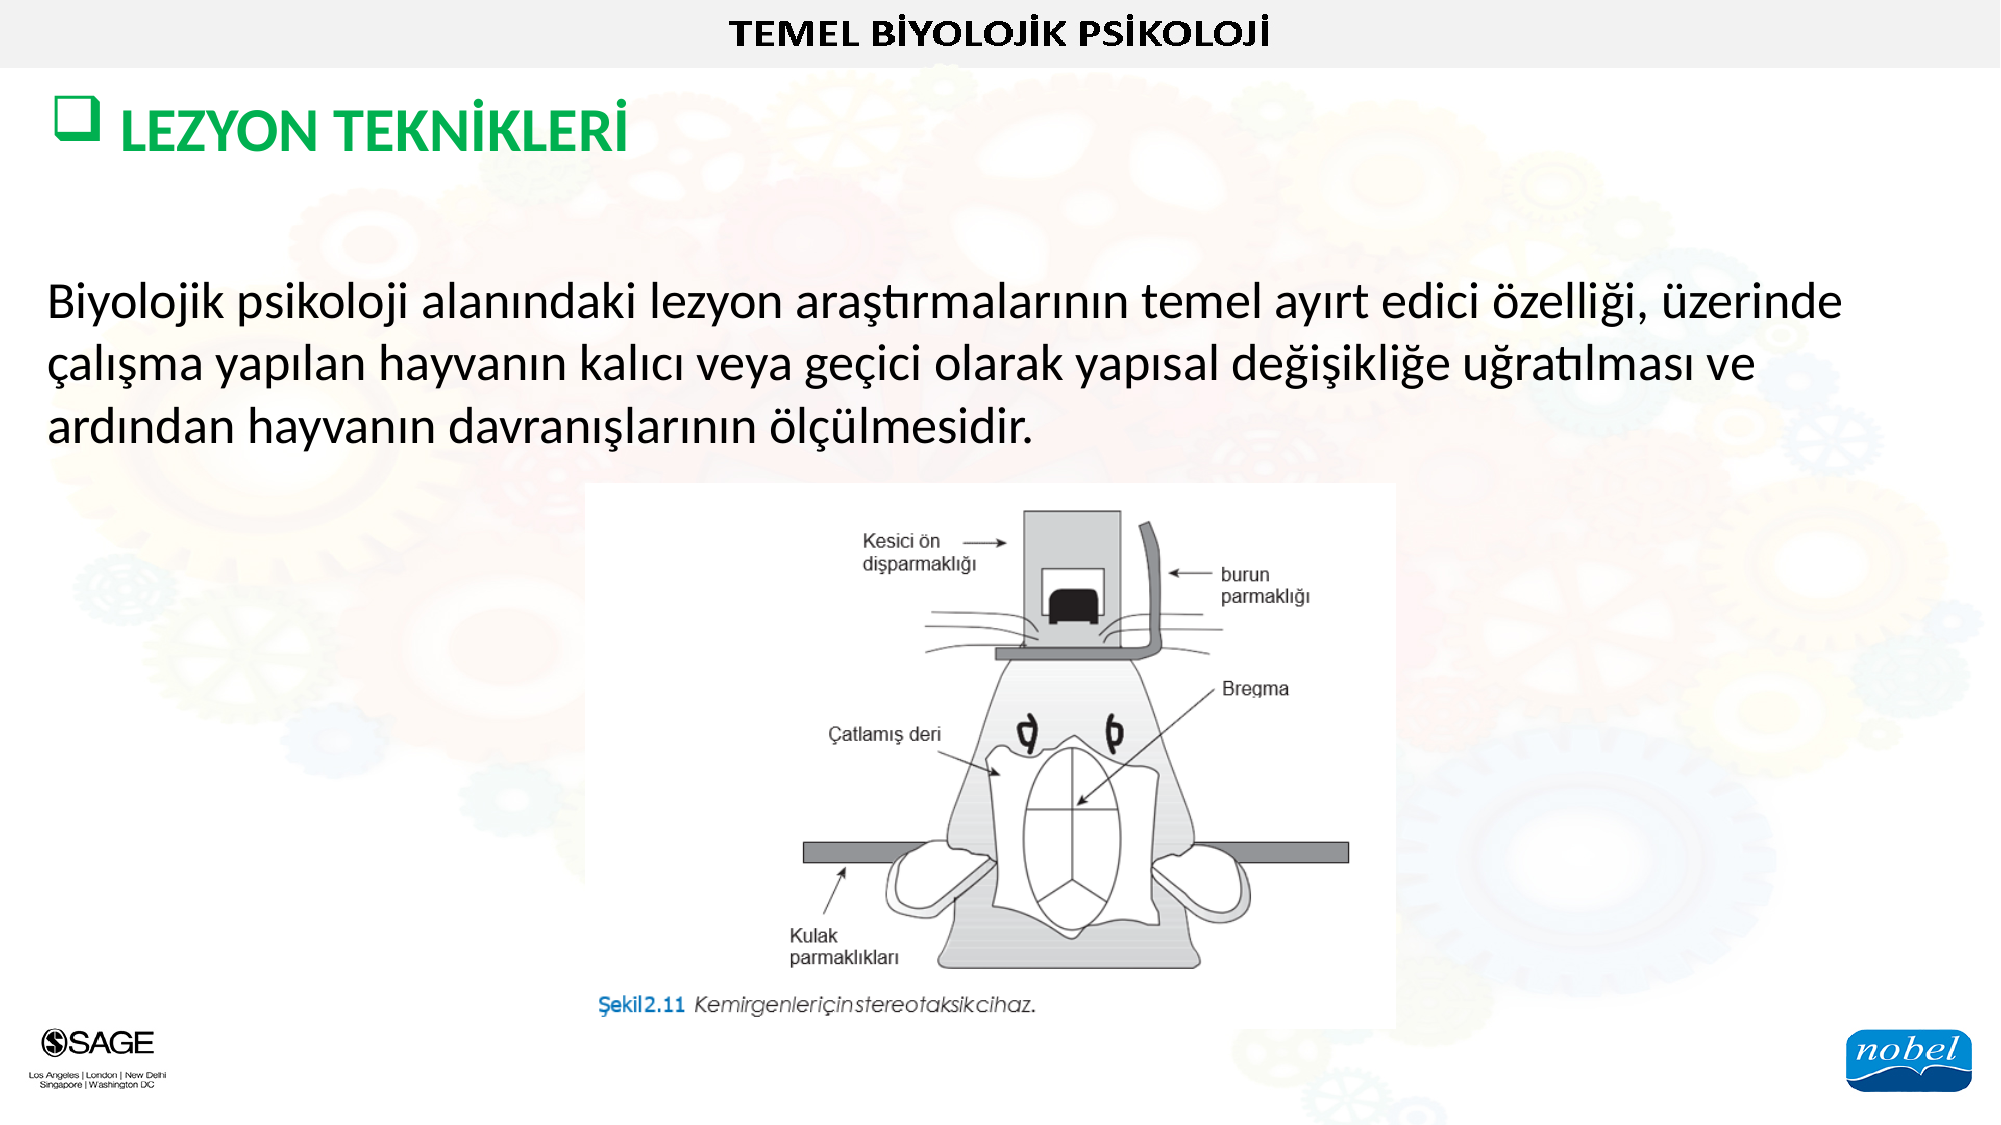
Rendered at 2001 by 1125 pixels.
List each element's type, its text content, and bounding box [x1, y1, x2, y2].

text_box LEZYON TEKNİKLERİ [34, 81, 647, 172]
text_box Biyolojik psikoloji alanındaki lezyon araştırmalarının temel ayırt edici özelliği, üzerinde çalışma yapılan hayvanın kalıcı veya geçici olarak yapısal değişikliğe uğratılması ve ardından hayvanın davranışlarının ölçülmesidir. [32, 258, 1949, 461]
picture [0, 0, 2001, 1125]
